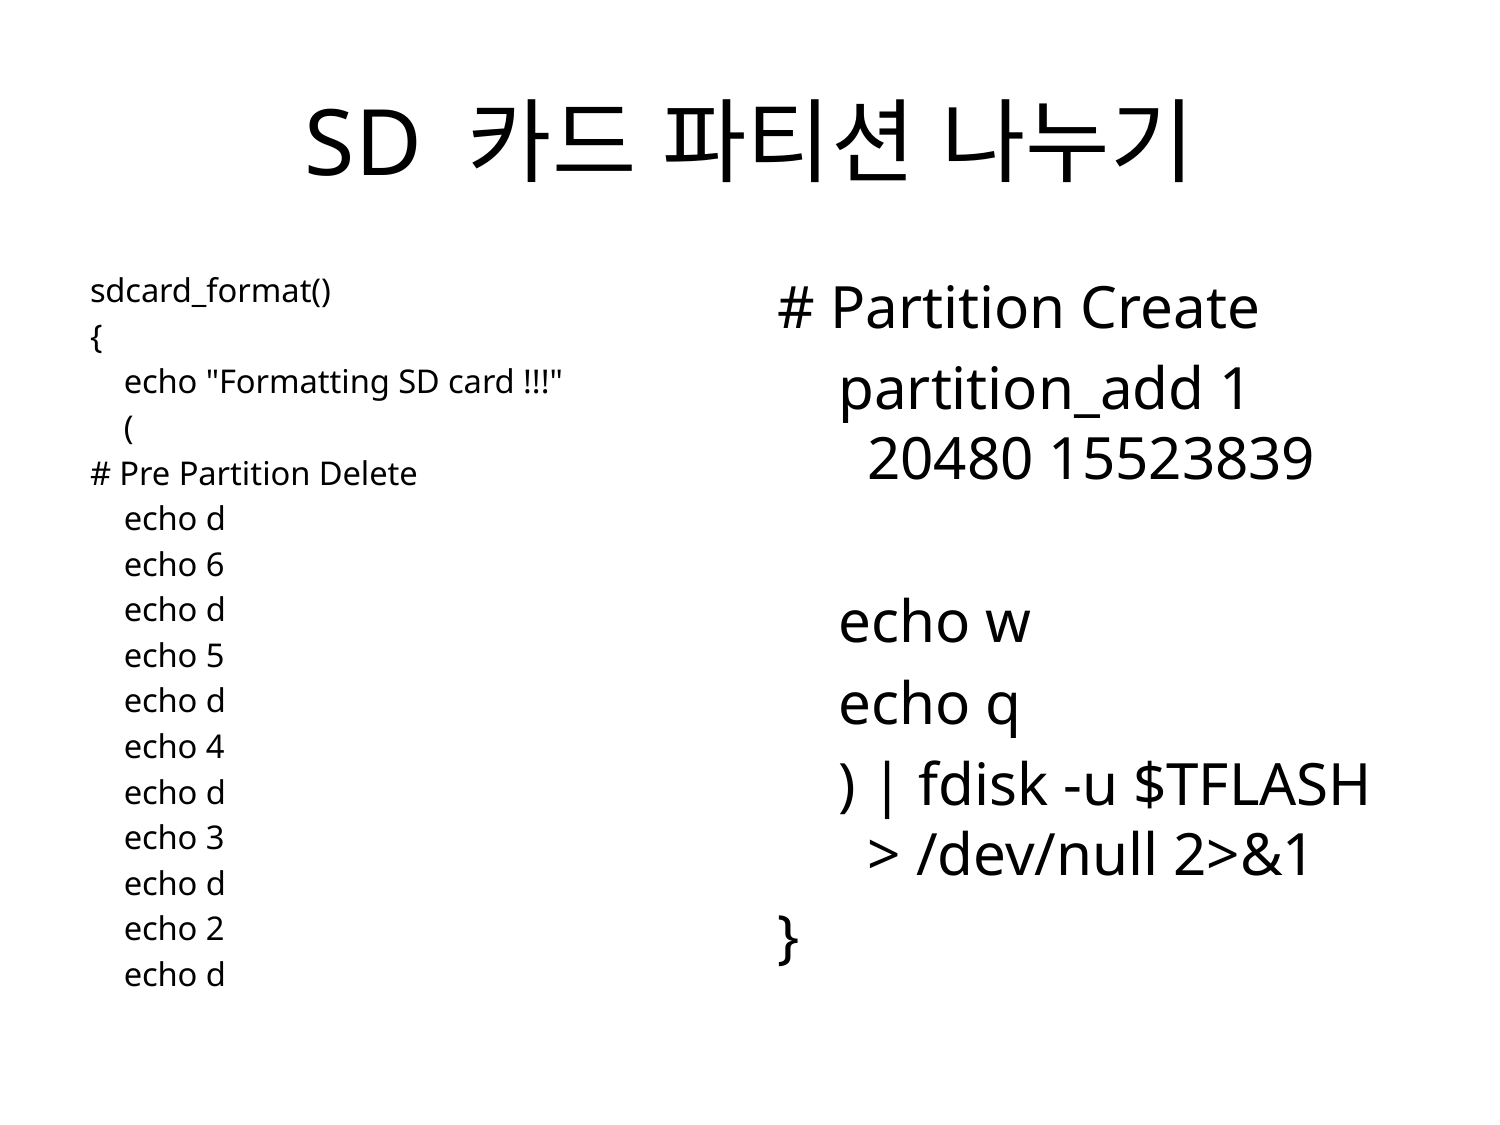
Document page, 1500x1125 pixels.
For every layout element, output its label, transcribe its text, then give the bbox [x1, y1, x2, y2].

title SD 카드 파티션 나누기 [75, 45, 1425, 233]
list sdcard_format() { echo "Formatting SD card !!!" ( # Pre Partition Delete echo d echo 6 echo d echo 5 echo d echo 4 echo d echo 3 echo d echo 2 echo d [75, 262, 738, 1005]
list # Partition Create partition_add 1 20480 15523839 echo w echo q ) | fdisk -u $TFLASH > /dev/null 2>&1 } [762, 262, 1425, 1005]
